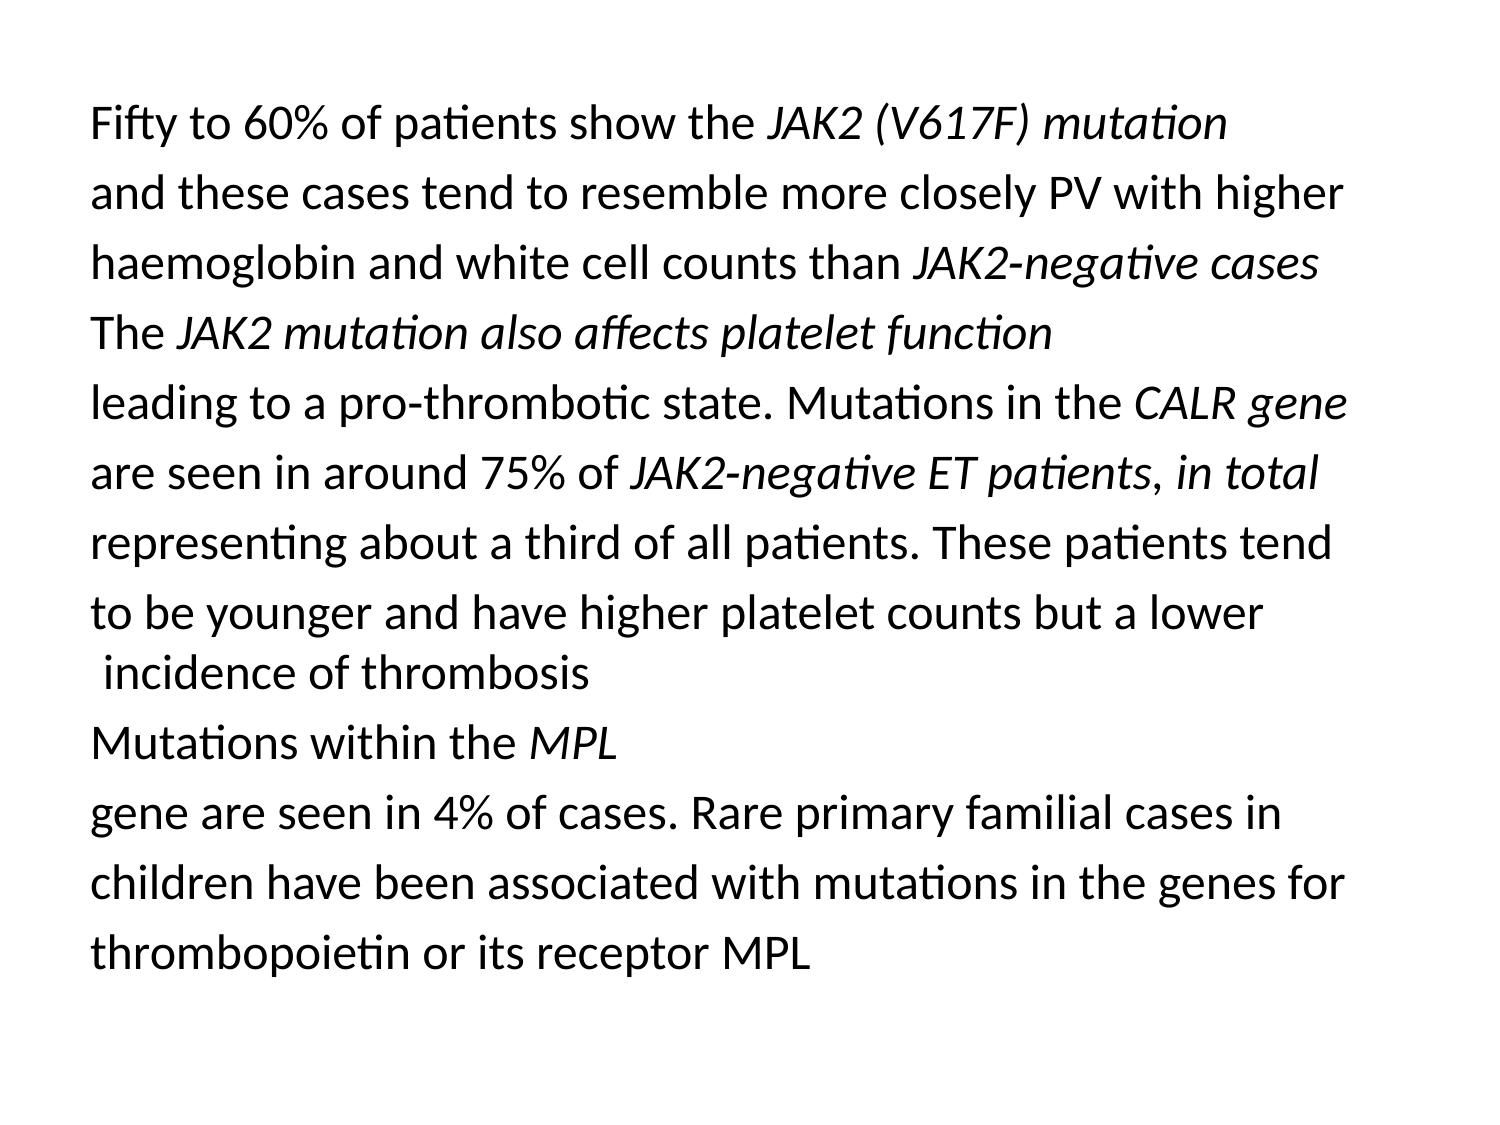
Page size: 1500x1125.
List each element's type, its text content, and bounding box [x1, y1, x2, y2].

list Fifty to 60% of patients show the JAK2 (V617F) mutation and these cases tend to resemble more closely PV with higher haemoglobin and white cell counts than JAK2‐negative cases The JAK2 mutation also affects platelet function leading to a pro‐thrombotic state. Mutations in the CALR gene are seen in around 75% of JAK2‐negative ET patients, in total representing about a third of all patients. These patients tend to be younger and have higher platelet counts but a lower incidence of thrombosis Mutations within the MPL gene are seen in 4% of cases. Rare primary familial cases in children have been associated with mutations in the genes for thrombopoietin or its receptor MPL [75, 82, 1442, 1005]
